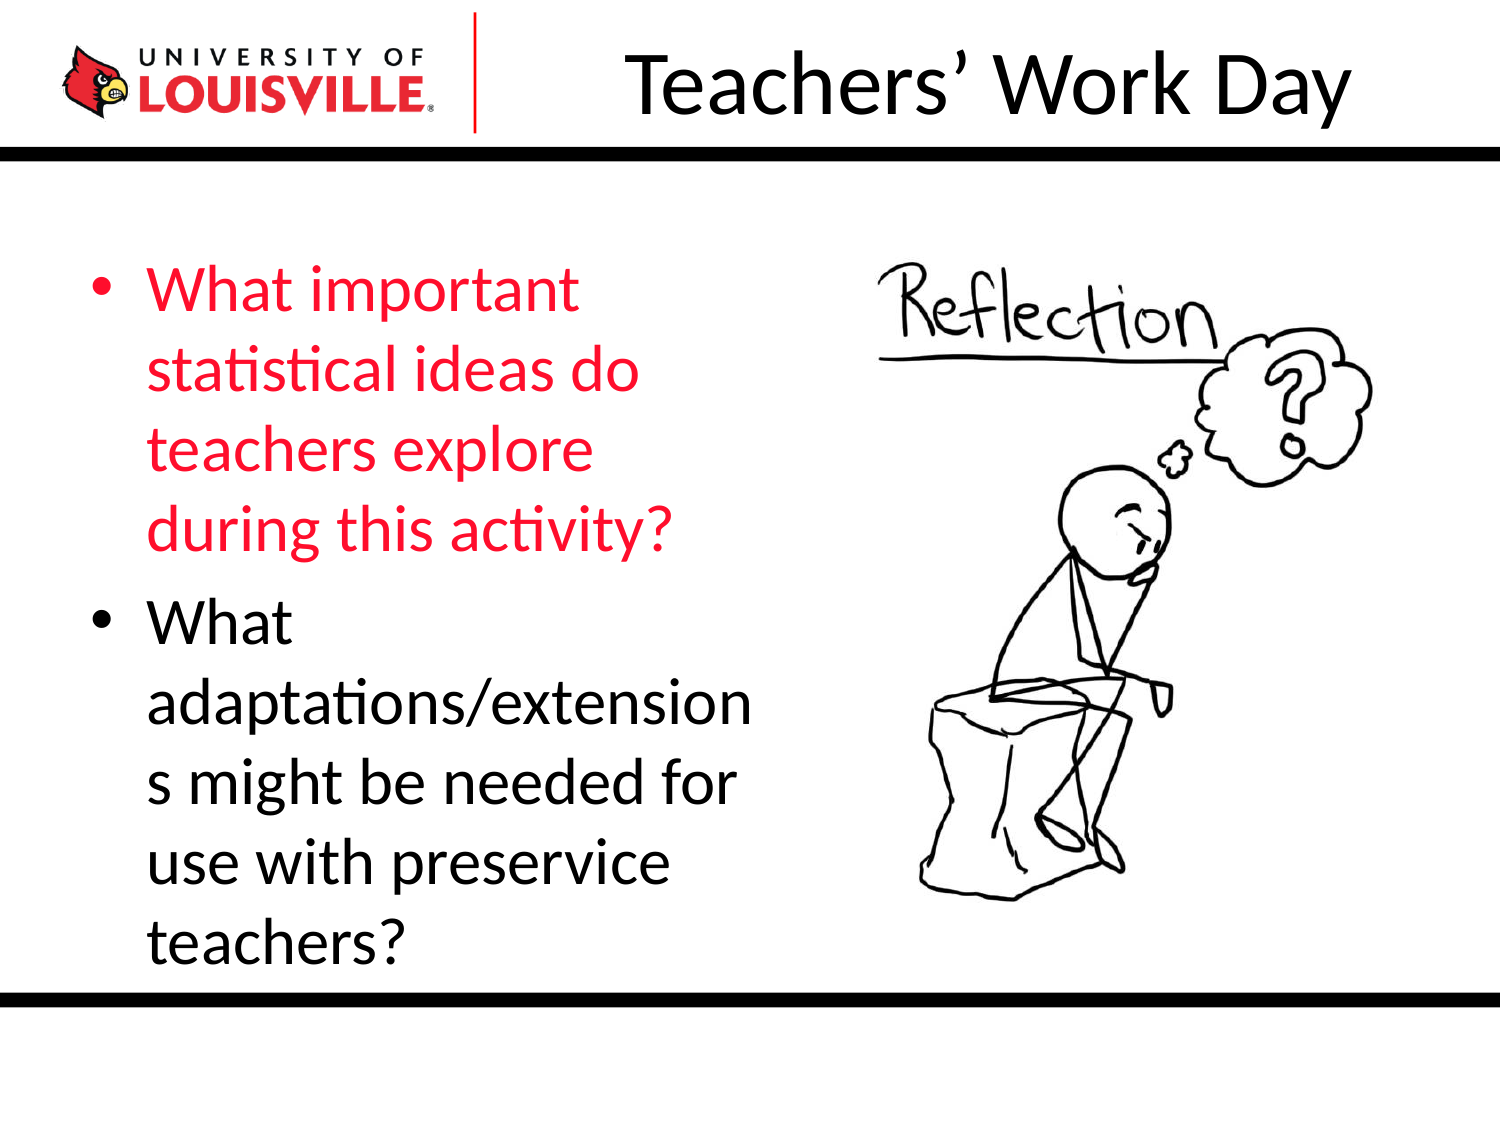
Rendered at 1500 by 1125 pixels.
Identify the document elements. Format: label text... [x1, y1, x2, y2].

title Teachers’ Work Day [474, 5, 1500, 150]
picture [611, 249, 1500, 917]
picture [59, 42, 434, 122]
list What important statistical ideas do teachers explore during this activity? What adaptations/extensions might be needed for use with preservice teachers? [75, 237, 775, 938]
